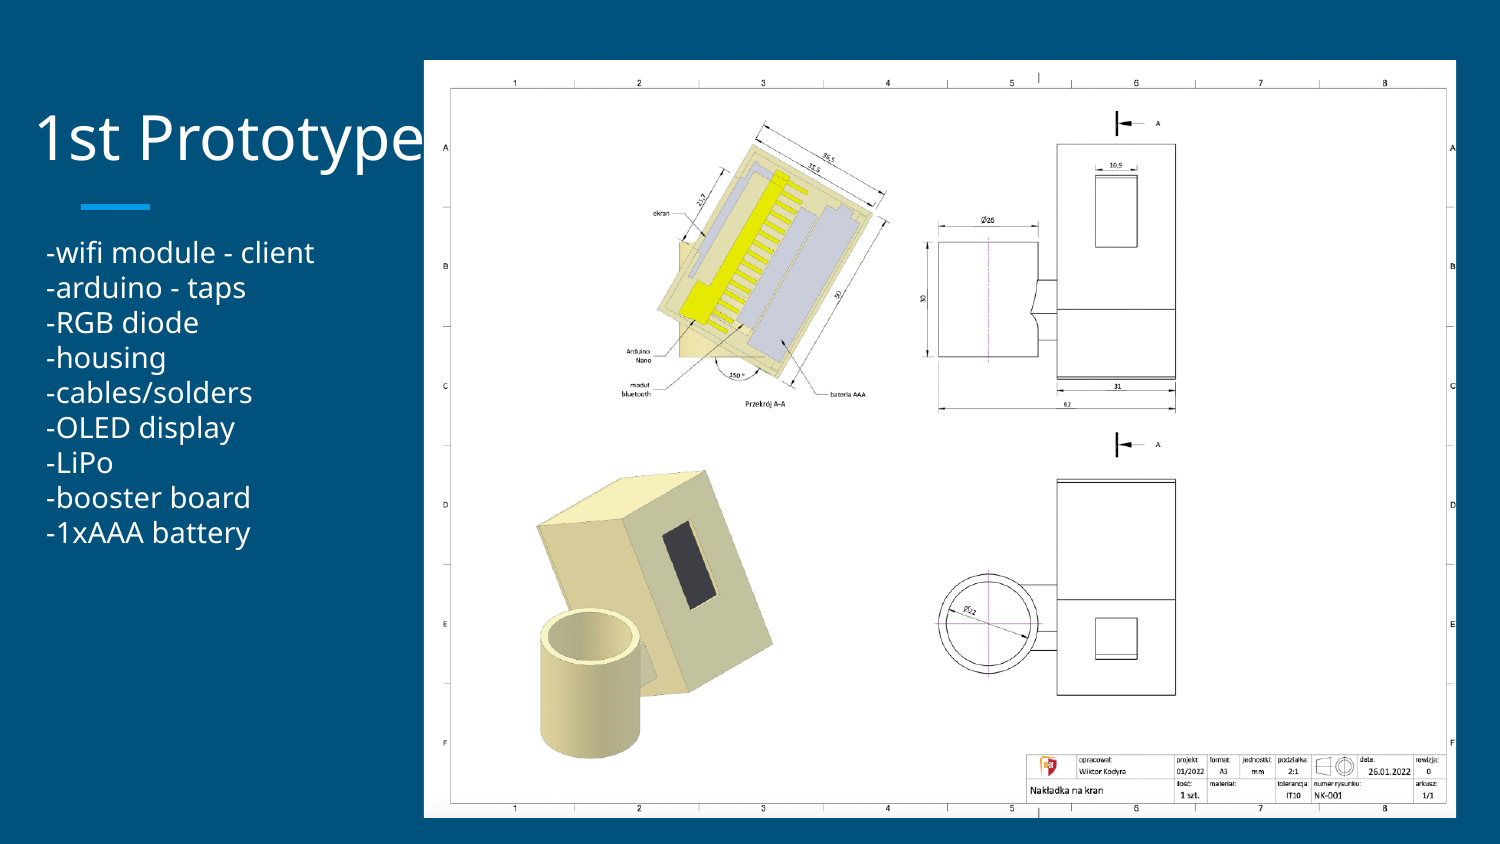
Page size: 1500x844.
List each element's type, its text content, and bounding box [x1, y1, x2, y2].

text_box -wifi module - client -arduino - taps -RGB diode -housing -cables/solders -OLED display -LiPo -booster board -1xAAA battery [31, 219, 412, 634]
title 1st Prototype [18, 75, 418, 188]
picture [423, 61, 1456, 817]
